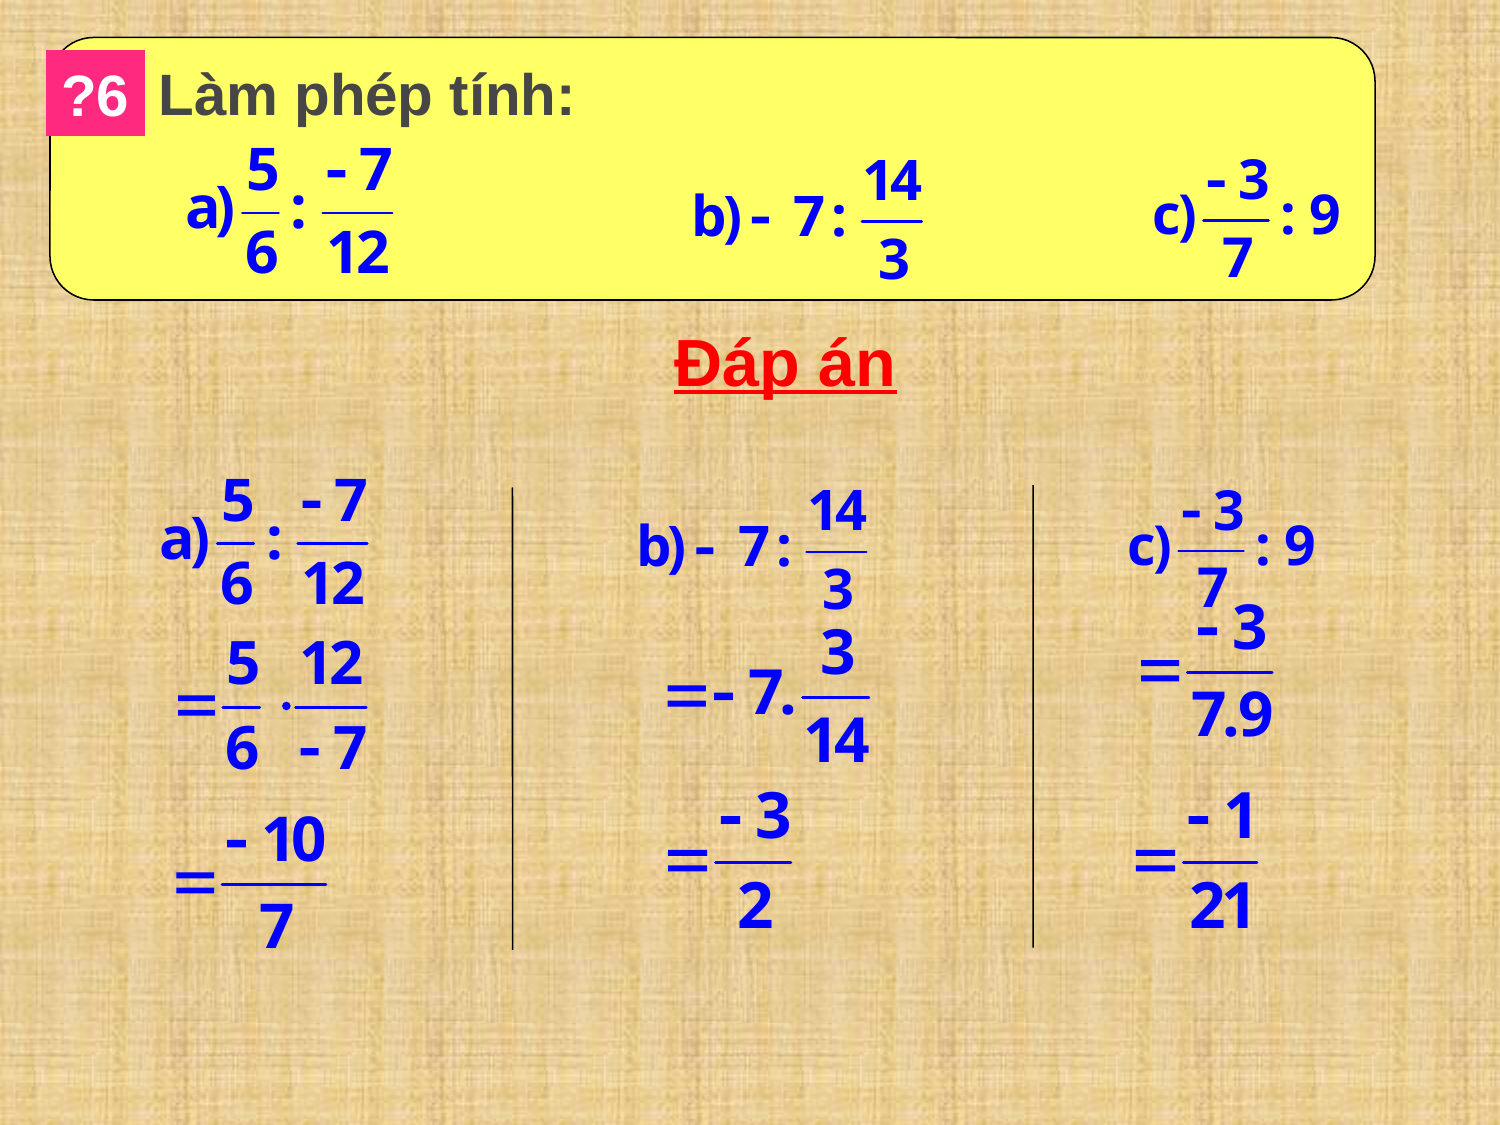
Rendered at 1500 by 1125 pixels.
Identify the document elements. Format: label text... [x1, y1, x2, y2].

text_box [151, 463, 1320, 959]
text_box [64, 37, 1376, 297]
picture [0, 0, 1500, 1125]
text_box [45, 49, 1345, 293]
text_box Đáp án [659, 312, 912, 408]
